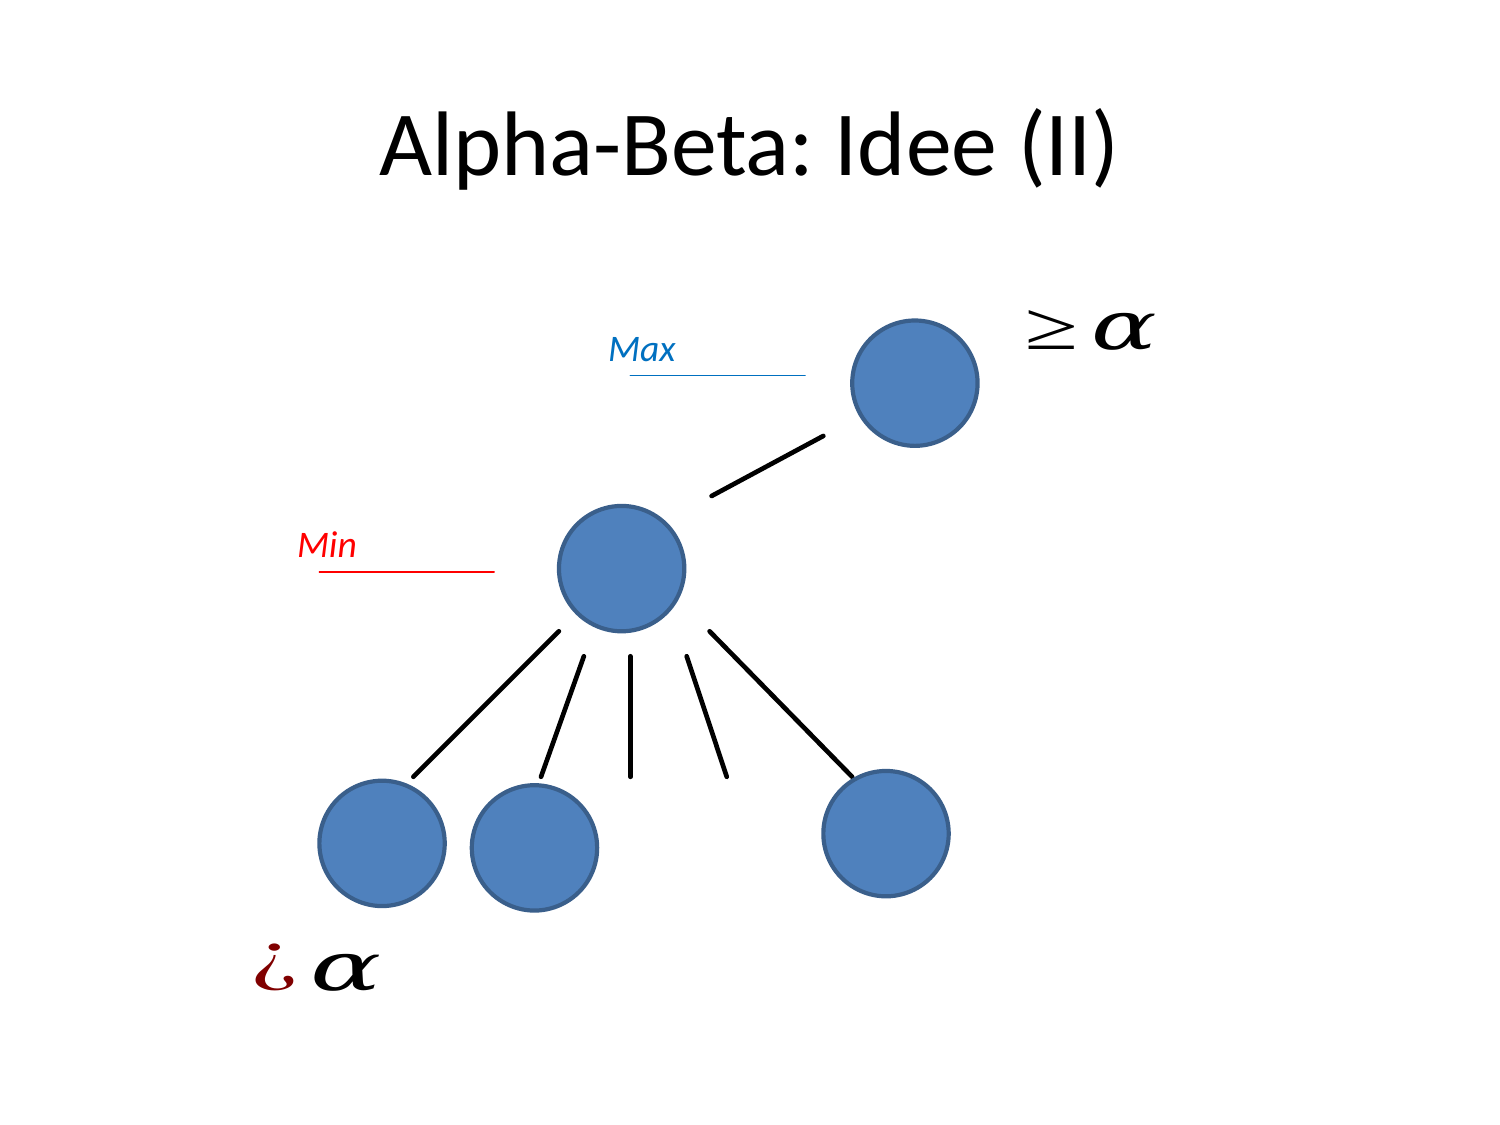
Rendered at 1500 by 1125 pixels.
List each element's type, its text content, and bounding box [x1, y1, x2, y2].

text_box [711, 435, 824, 497]
text_box [317, 778, 447, 909]
text_box [850, 318, 980, 448]
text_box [540, 656, 585, 778]
title Alpha-Beta: Idee (II) [75, 45, 1425, 233]
text_box [821, 768, 951, 899]
text_box Min [282, 513, 372, 573]
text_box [686, 656, 704, 778]
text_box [709, 630, 853, 777]
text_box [413, 630, 560, 777]
text_box Max [593, 316, 691, 377]
text_box [556, 503, 687, 634]
text_box [469, 786, 600, 913]
